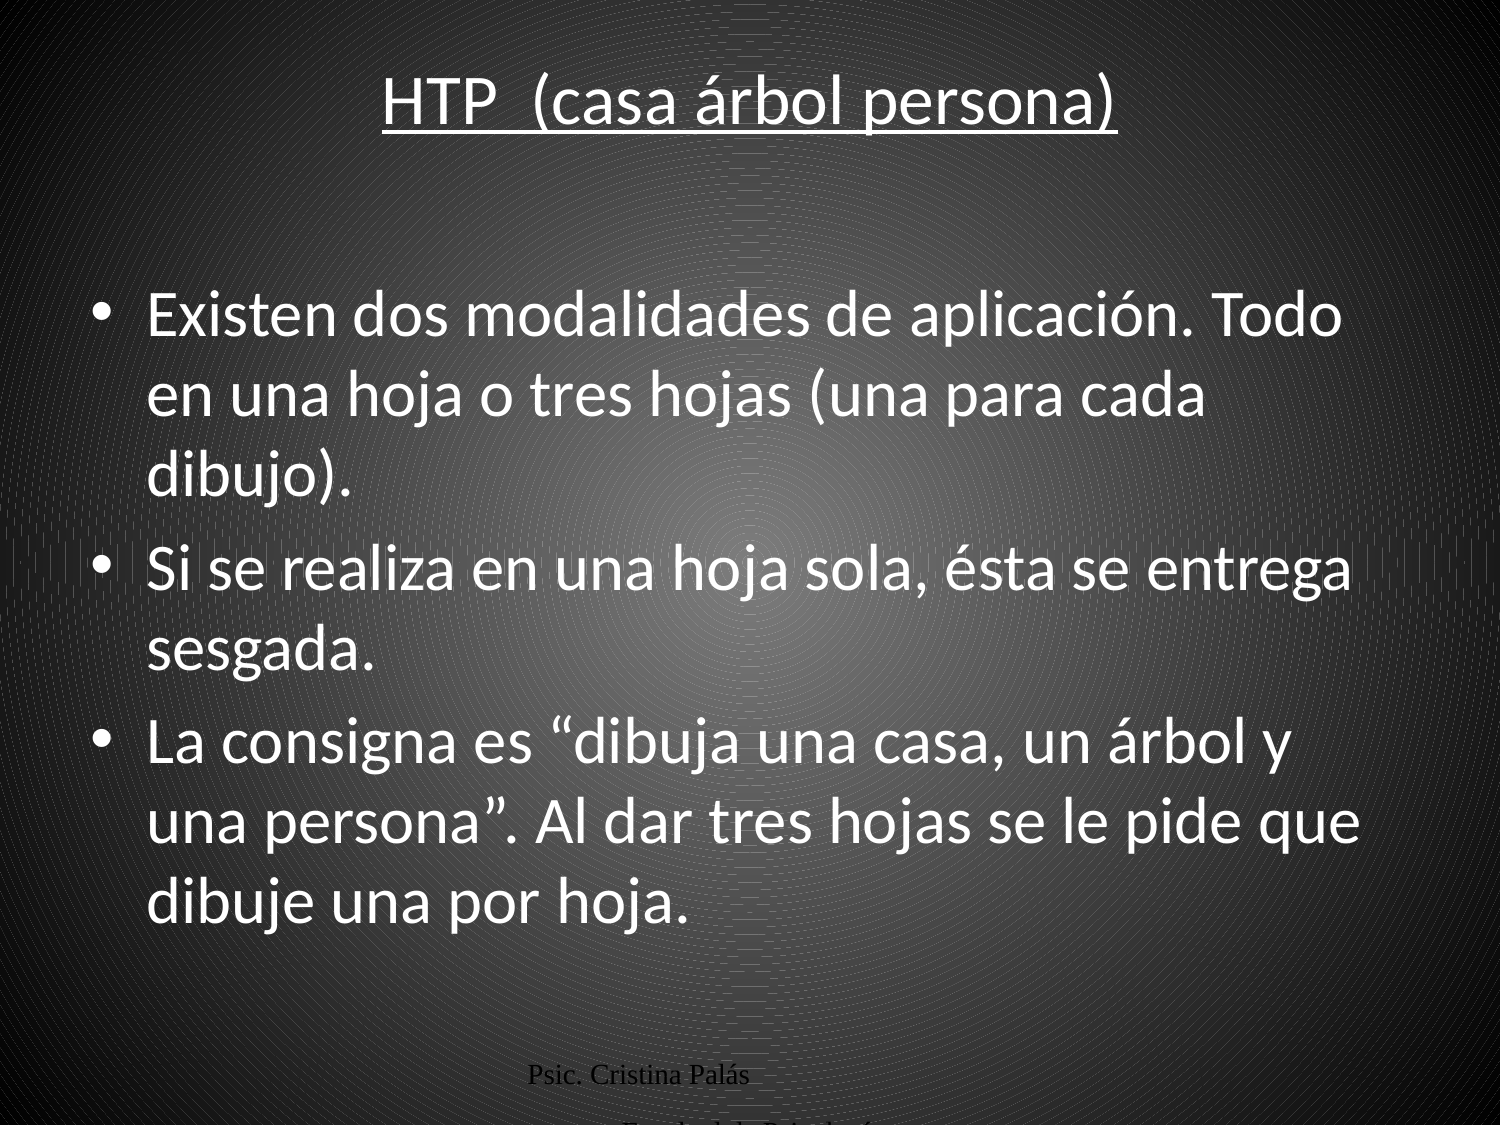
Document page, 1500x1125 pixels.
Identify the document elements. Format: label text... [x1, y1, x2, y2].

title HTP (casa árbol persona) [75, 45, 1425, 233]
list Existen dos modalidades de aplicación. Todo en una hoja o tres hojas (una para cada dibujo). Si se realiza en una hoja sola, ésta se entrega sesgada. La consigna es “dibuja una casa, un árbol y una persona”. Al dar tres hojas se le pide que dibuje una por hoja. [75, 262, 1425, 1005]
footer Psic. Cristina Palás Facultad de Psicología CENUR Noroeste Sede Salto [512, 1042, 988, 1103]
